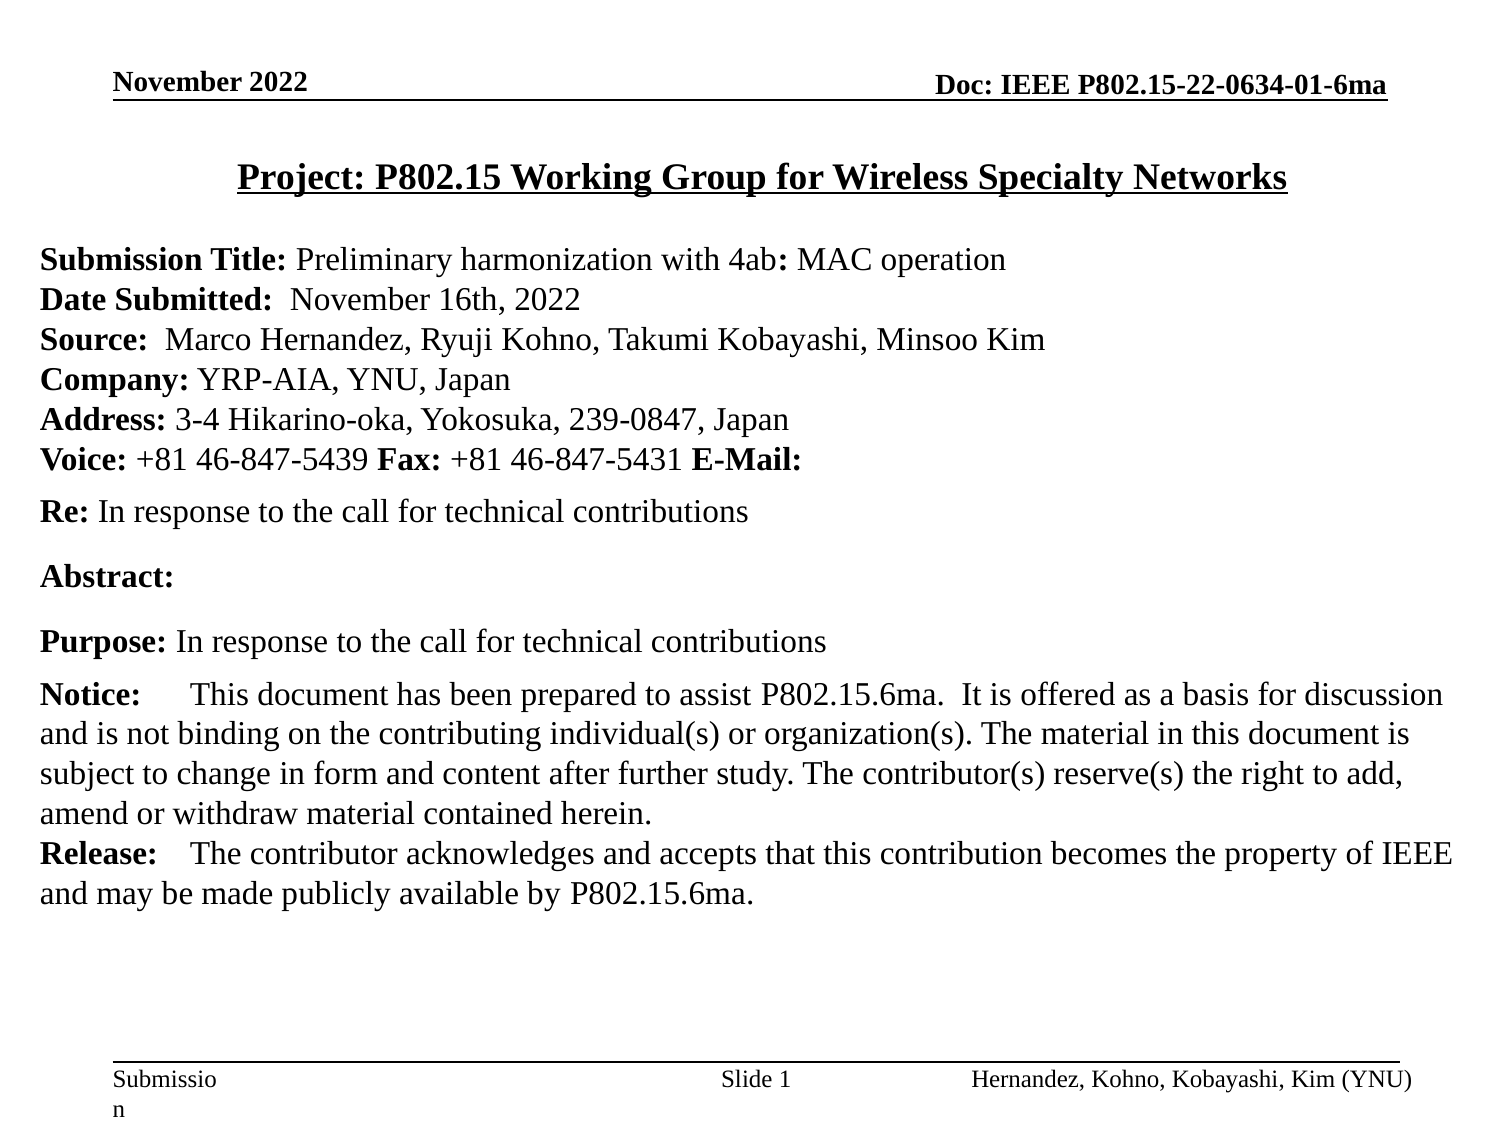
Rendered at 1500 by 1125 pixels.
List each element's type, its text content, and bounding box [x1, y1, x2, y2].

footer Hernandez, Kohno, Kobayashi, Kim (YNU) [900, 1062, 1413, 1093]
text_box Project: P802.15 Working Group for Wireless Specialty Networks Submission Title: Preliminary harmonization with 4ab: MAC operation Date Submitted: November 16th, 2022 Source: Marco Hernandez, Ryuji Kohno, Takumi Kobayashi, Minsoo Kim Company: YRP-AIA, YNU, Japan Address: 3-4 Hikarino-oka, Yokosuka, 239-0847, Japan Voice: +81 46-847-5439 Fax: +81 46-847-5431 E-Mail: Re: In response to the call for technical contributions Abstract: Purpose: In response to the call for technical contributions Notice: This document has been prepared to assist P802.15.6ma. It is offered as a basis for discussion and is not binding on the contributing individual(s) or organization(s). The material in this document is subject to change in form and content after further study. The contributor(s) reserve(s) the right to add, amend or withdraw material contained herein. Release: The contributor acknowledges and accepts that this contribution becomes the property of IEEE and may be made publicly available by P802.15.6ma. [24, 99, 1500, 883]
slide_number Slide 1 [720, 1062, 792, 1093]
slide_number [112, 62, 375, 98]
